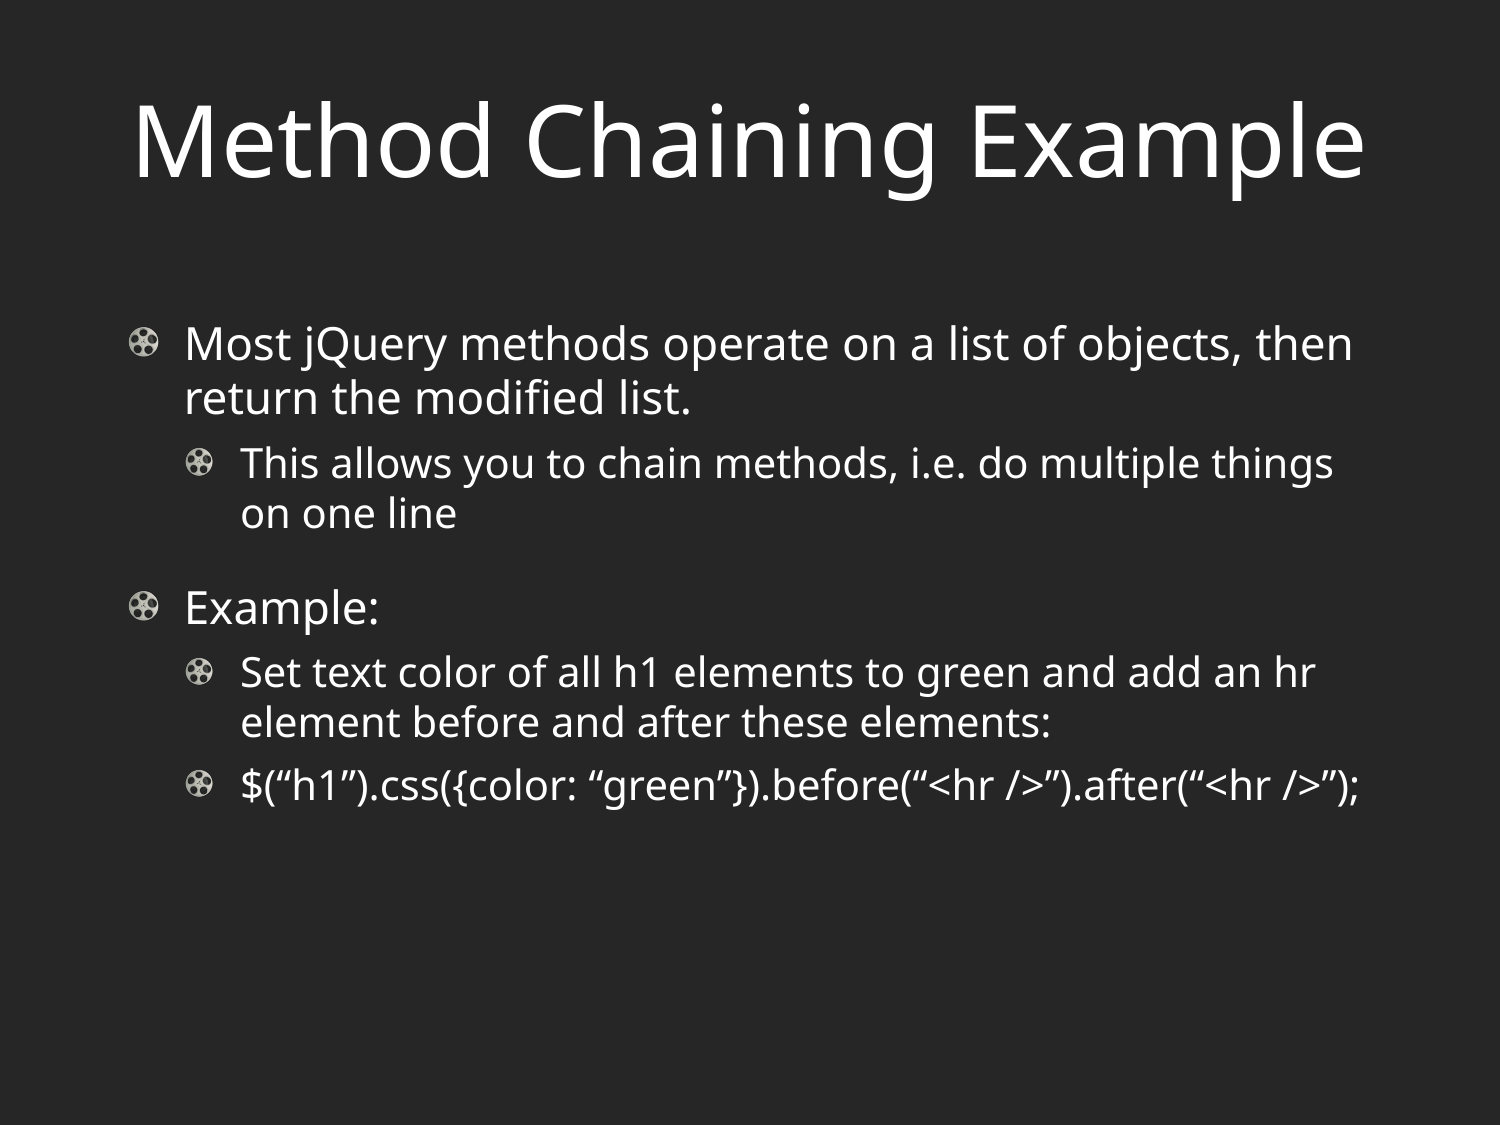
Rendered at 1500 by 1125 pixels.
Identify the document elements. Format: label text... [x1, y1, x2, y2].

picture [184, 768, 214, 798]
picture [184, 446, 214, 477]
title Method Chaining Example [112, 19, 1388, 255]
picture [127, 589, 160, 622]
picture [127, 325, 160, 358]
picture [184, 656, 214, 686]
list Most jQuery methods operate on a list of objects, then return the modified list. This allows you to chain methods, i.e. do multiple things on one line Example: Set text color of all h1 elements to green and add an hr element before and after these elements: $(“h1”).css({color: “green”}).before(“<hr />”).after(“<hr />”); [112, 306, 1388, 1005]
